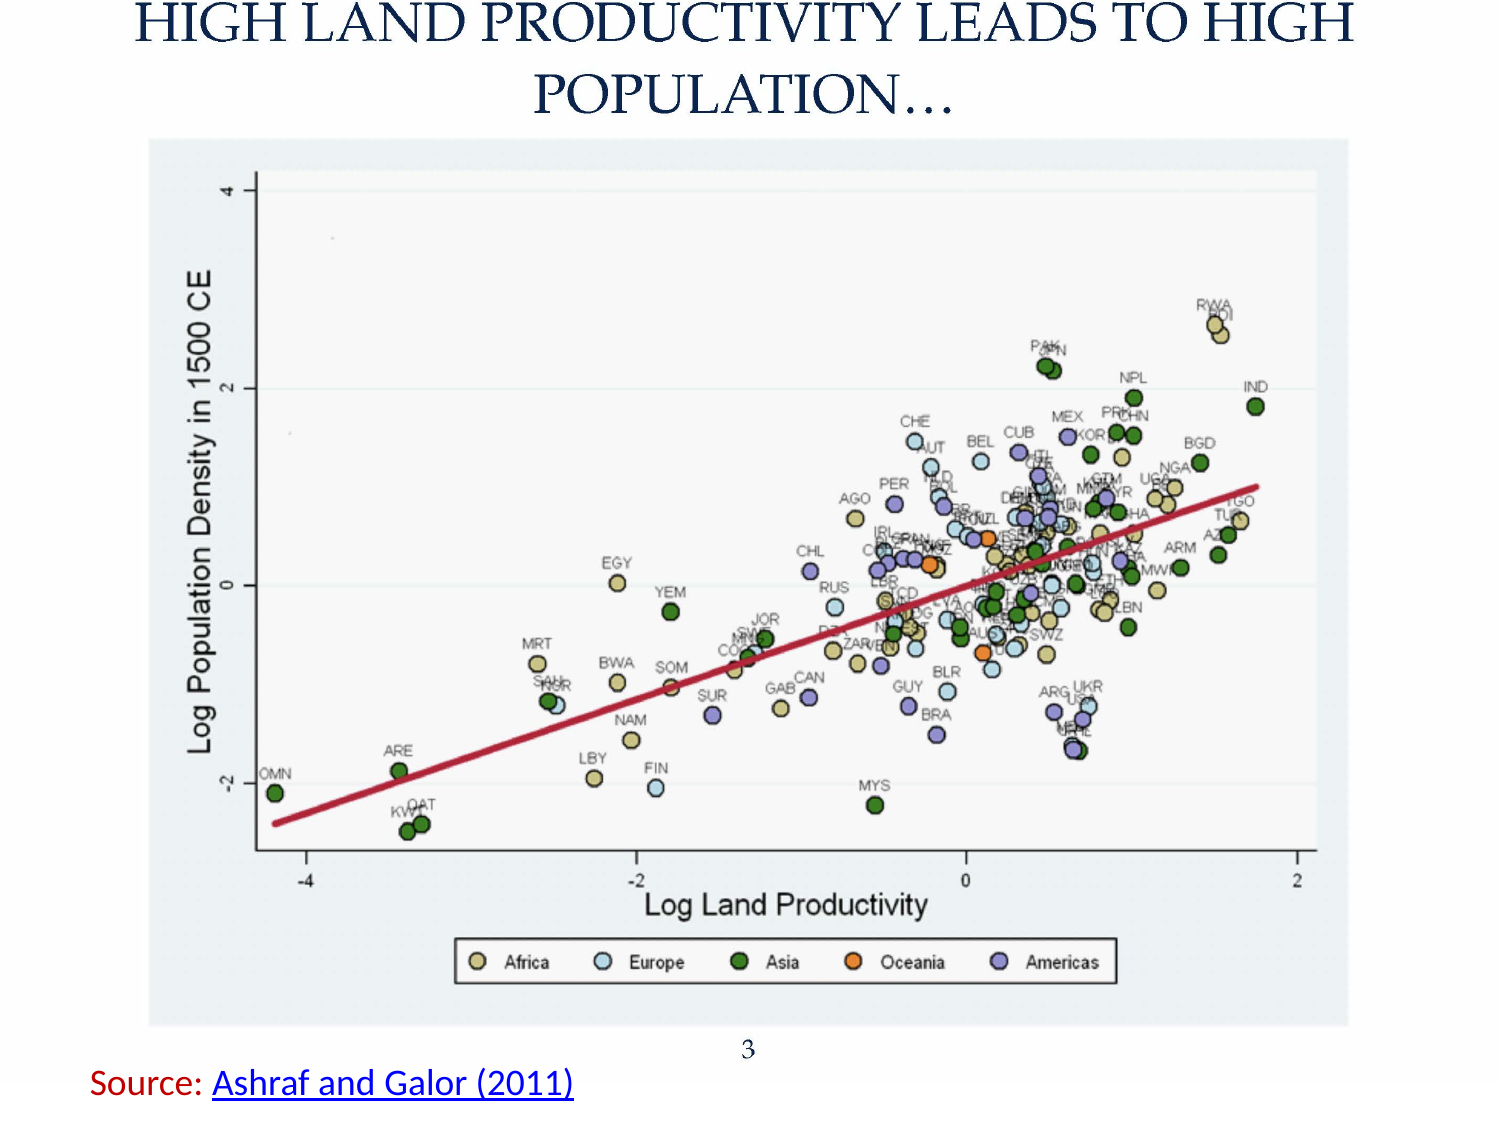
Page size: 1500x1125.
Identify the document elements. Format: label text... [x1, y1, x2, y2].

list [0, 0, 1499, 1082]
text_box Source: Ashraf and Galor (2011) [75, 1091, 826, 1111]
